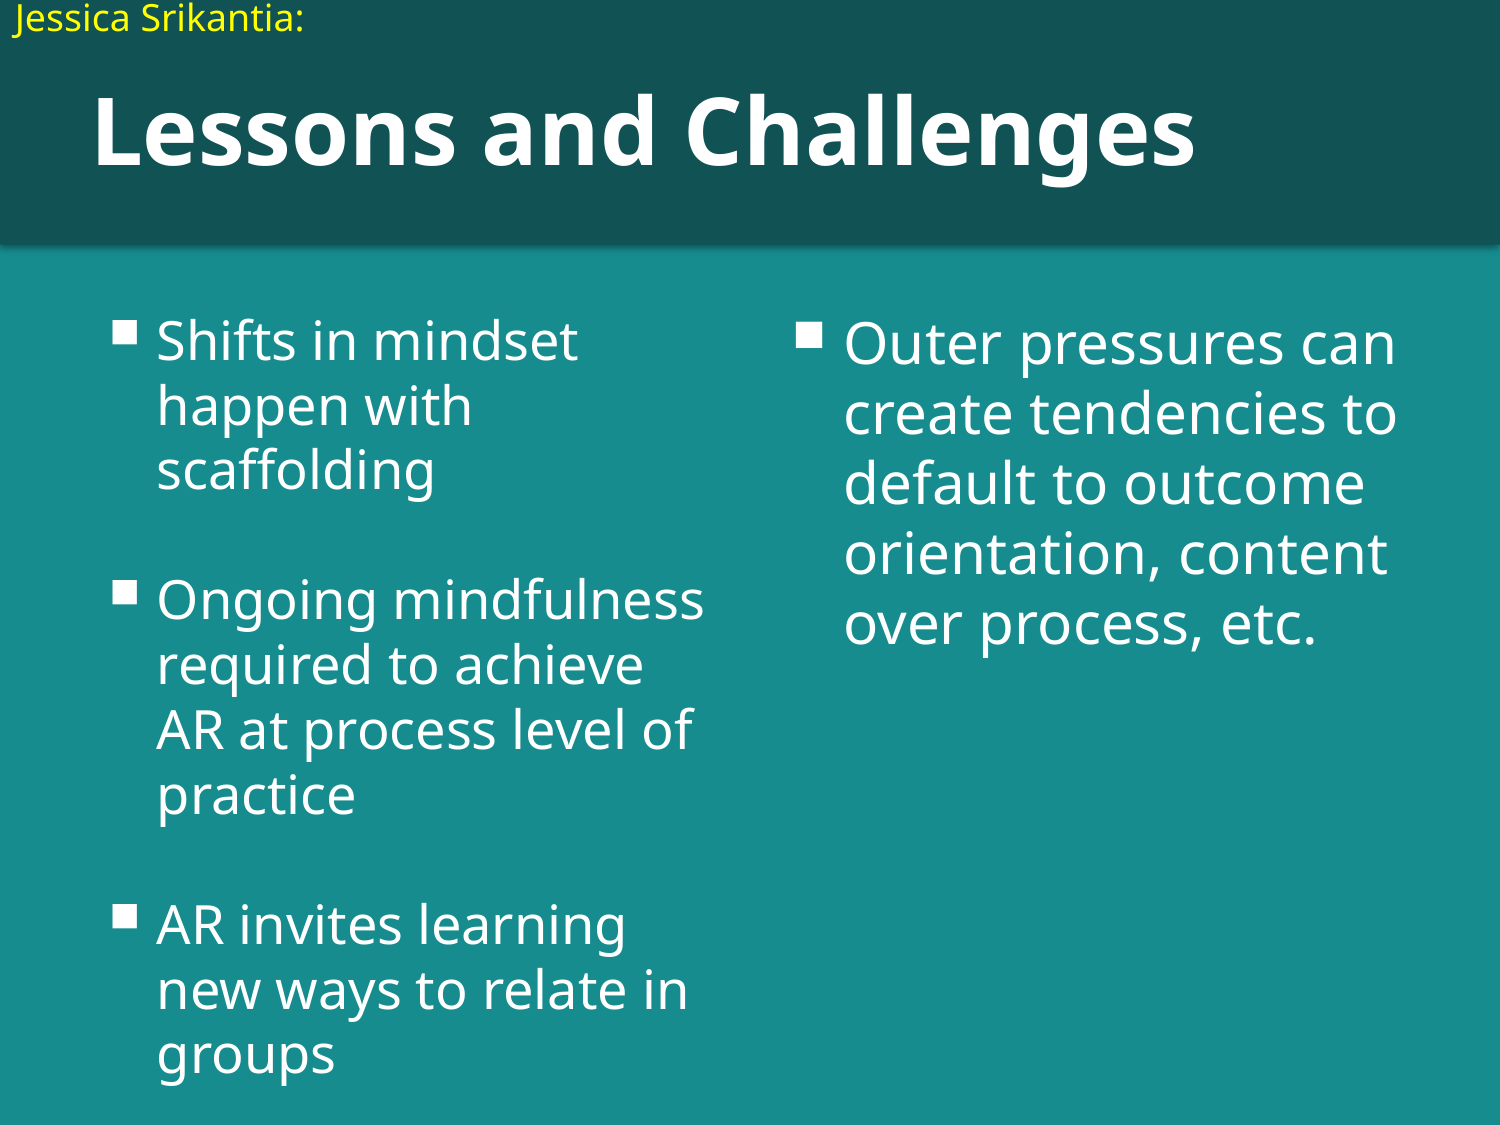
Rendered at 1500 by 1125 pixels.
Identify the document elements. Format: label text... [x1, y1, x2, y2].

title Lessons and Challenges [75, 24, 1425, 231]
text_box Jessica Srikantia: [0, 0, 953, 46]
list Shifts in mindset happen with scaffolding Ongoing mindfulness required to achieve AR at process level of practice AR invites learning new ways to relate in groups [75, 291, 738, 1109]
list Outer pressures can create tendencies to default to outcome orientation, content over process, etc. [762, 291, 1425, 1050]
